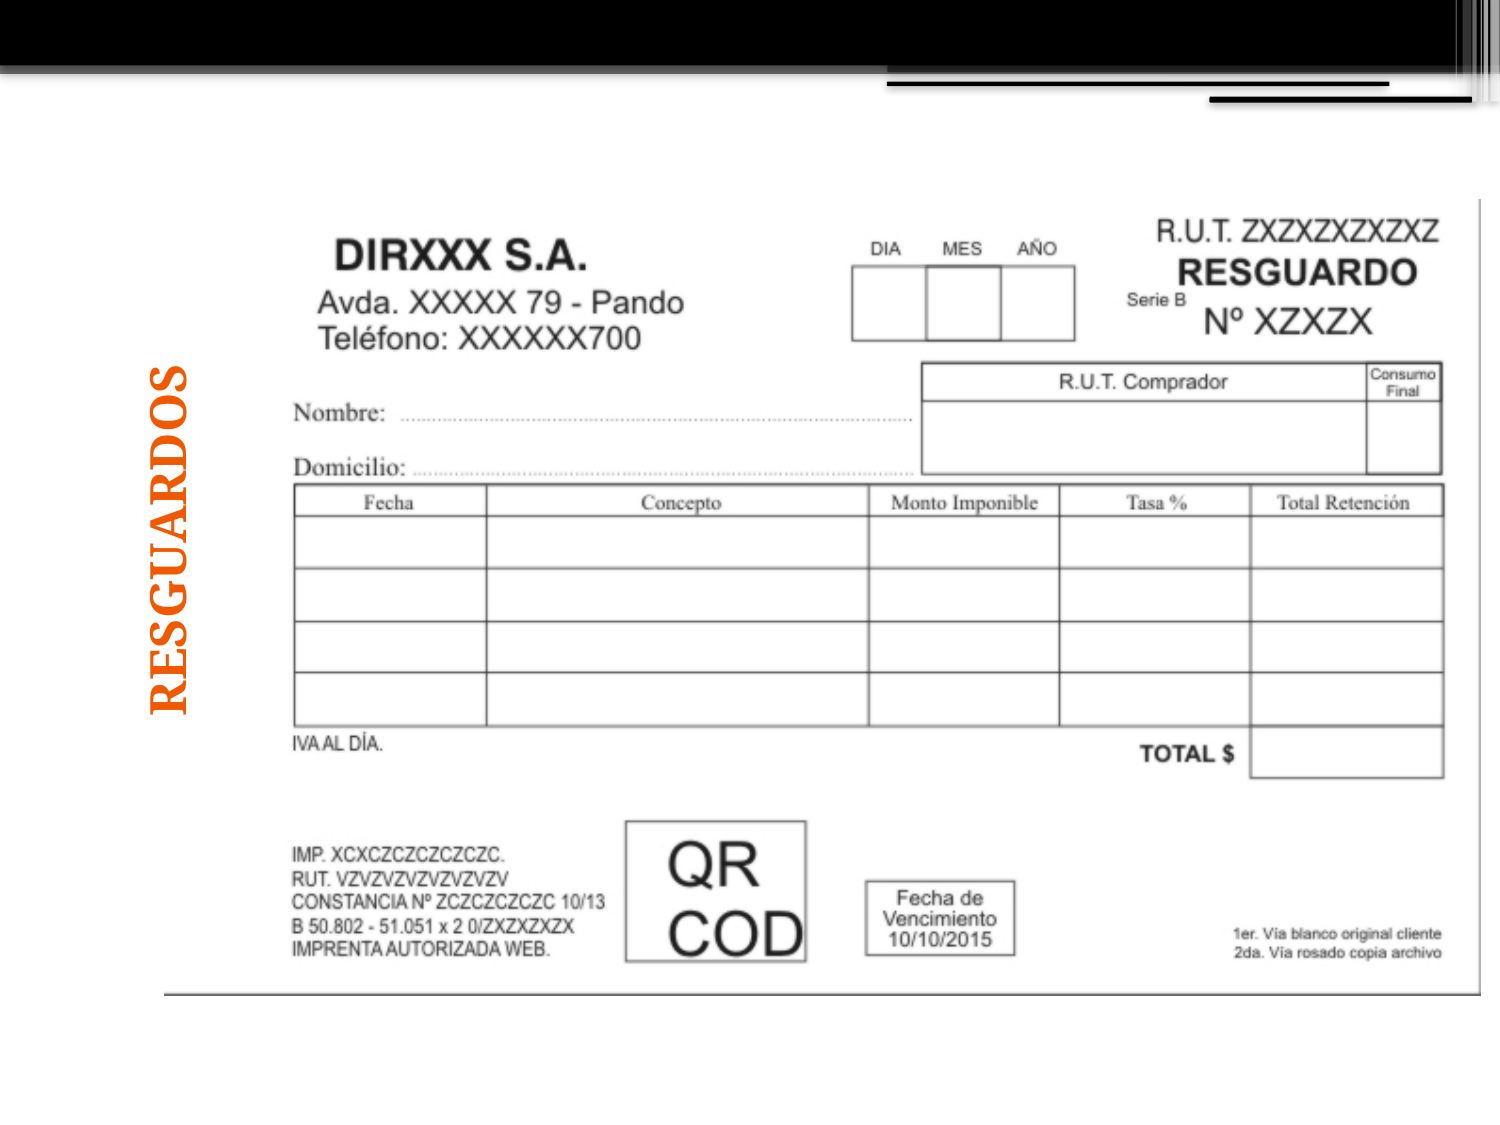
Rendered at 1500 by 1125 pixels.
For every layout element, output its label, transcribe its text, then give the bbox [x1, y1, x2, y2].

text_box RESGUARDOS [128, 199, 161, 882]
picture [163, 198, 1482, 997]
